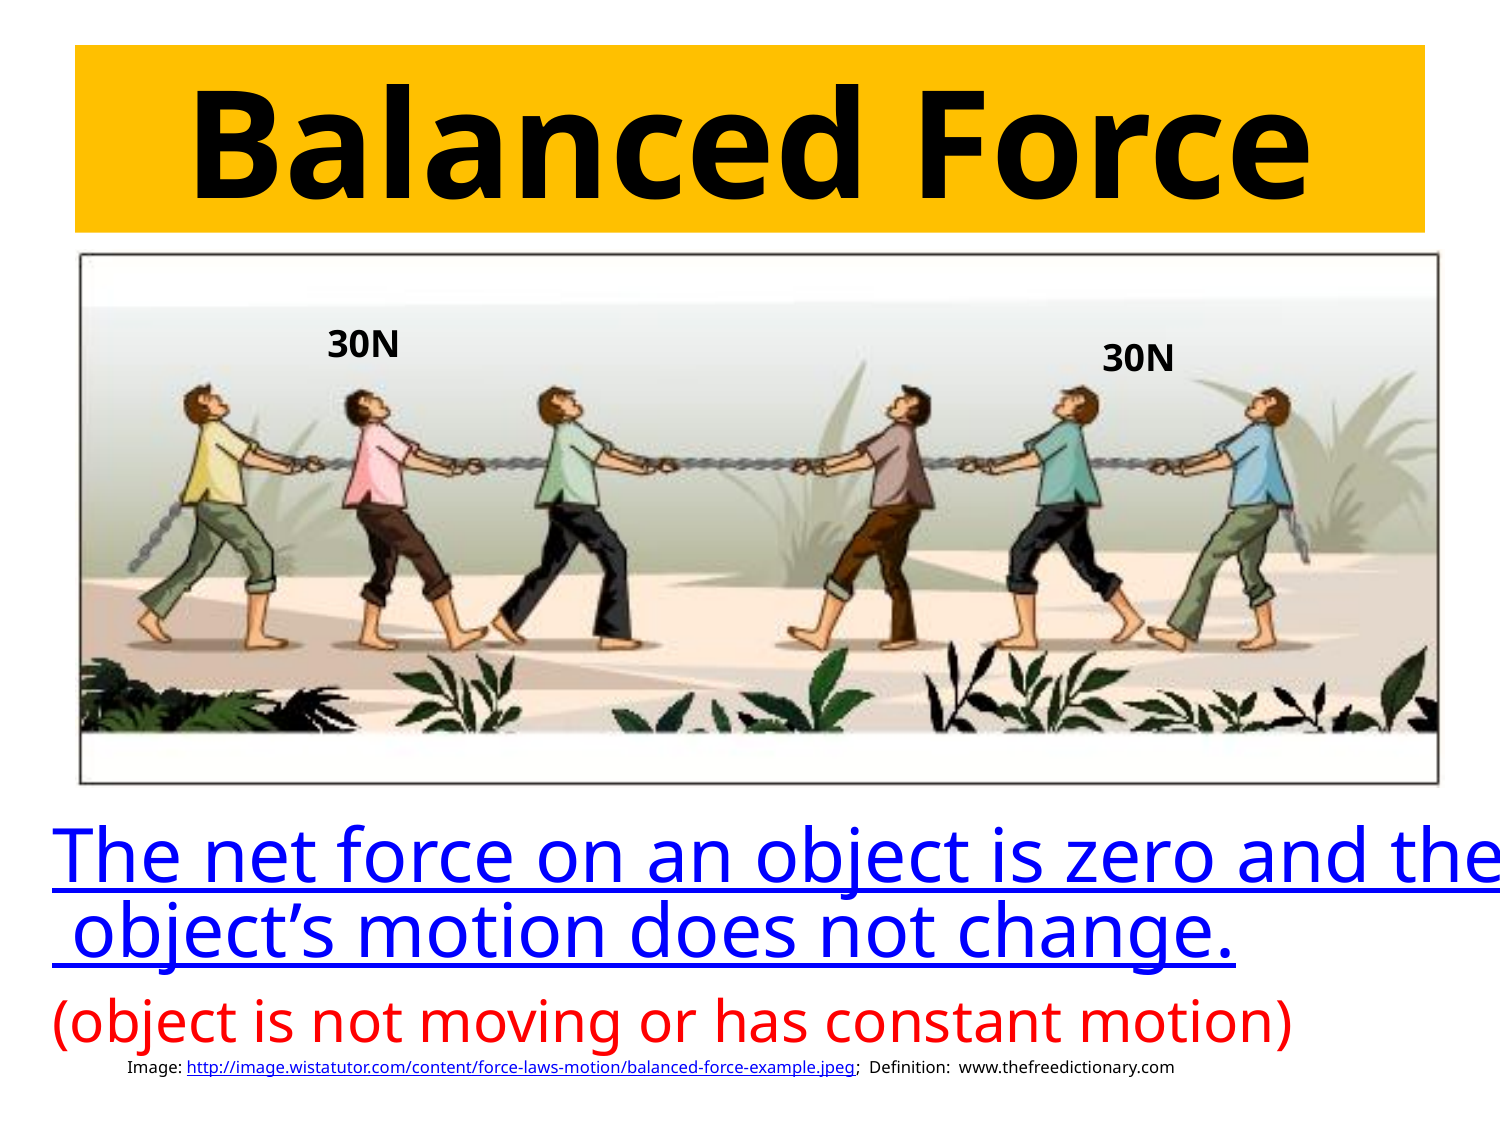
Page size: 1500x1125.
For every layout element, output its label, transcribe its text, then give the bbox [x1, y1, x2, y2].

title Balanced Force [75, 45, 1425, 233]
text_box The net force on an object is zero and the object’s motion does not change. (object is not moving or has constant motion) [37, 799, 1500, 987]
picture [74, 249, 1445, 788]
text_box Image: http://image.wistatutor.com/content/force-laws-motion/balanced-force-example.jpeg; Definition: www.thefreedictionary.com [112, 1050, 1388, 1088]
